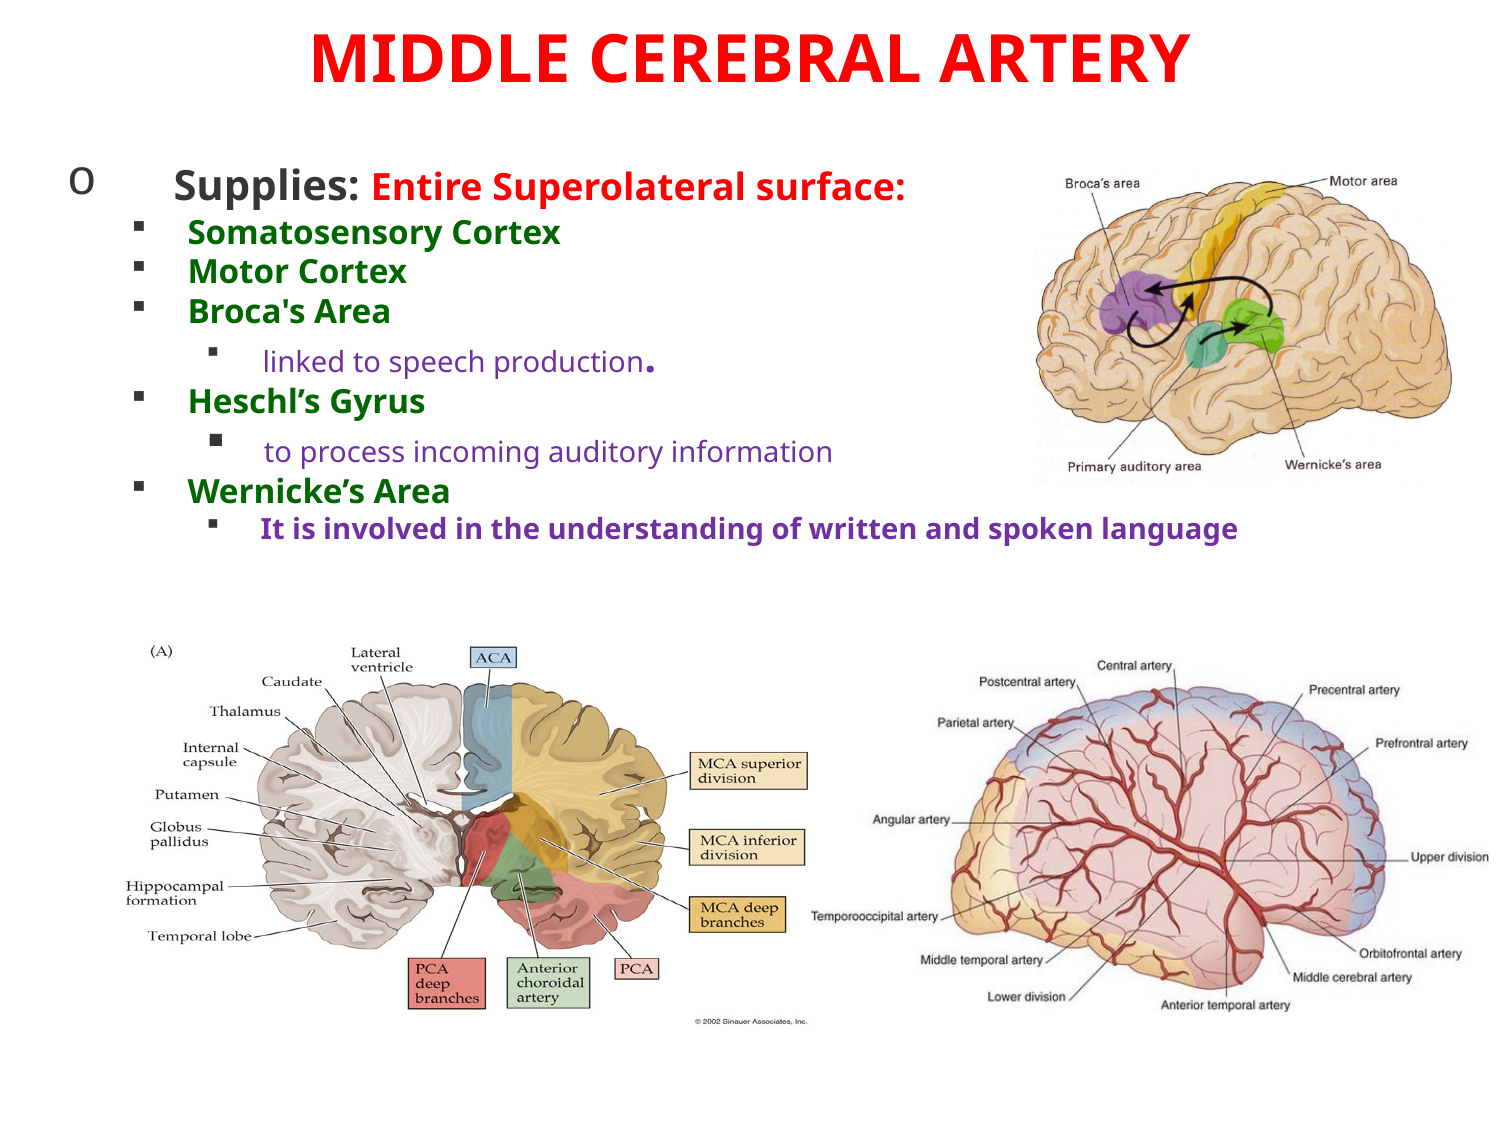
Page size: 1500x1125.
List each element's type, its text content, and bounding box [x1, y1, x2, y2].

picture [1035, 170, 1458, 484]
picture [118, 627, 1489, 1031]
text_box MIDDLE CEREBRAL ARTERY [0, 8, 1500, 130]
text_box Supplies: Entire Superolateral surface: Somatosensory Cortex Motor Cortex Broca's Area linked to speech production. Heschl’s Gyrus to process incoming auditory information Wernicke’s Area It is involved in the understanding of written and spoken language [52, 143, 1338, 619]
